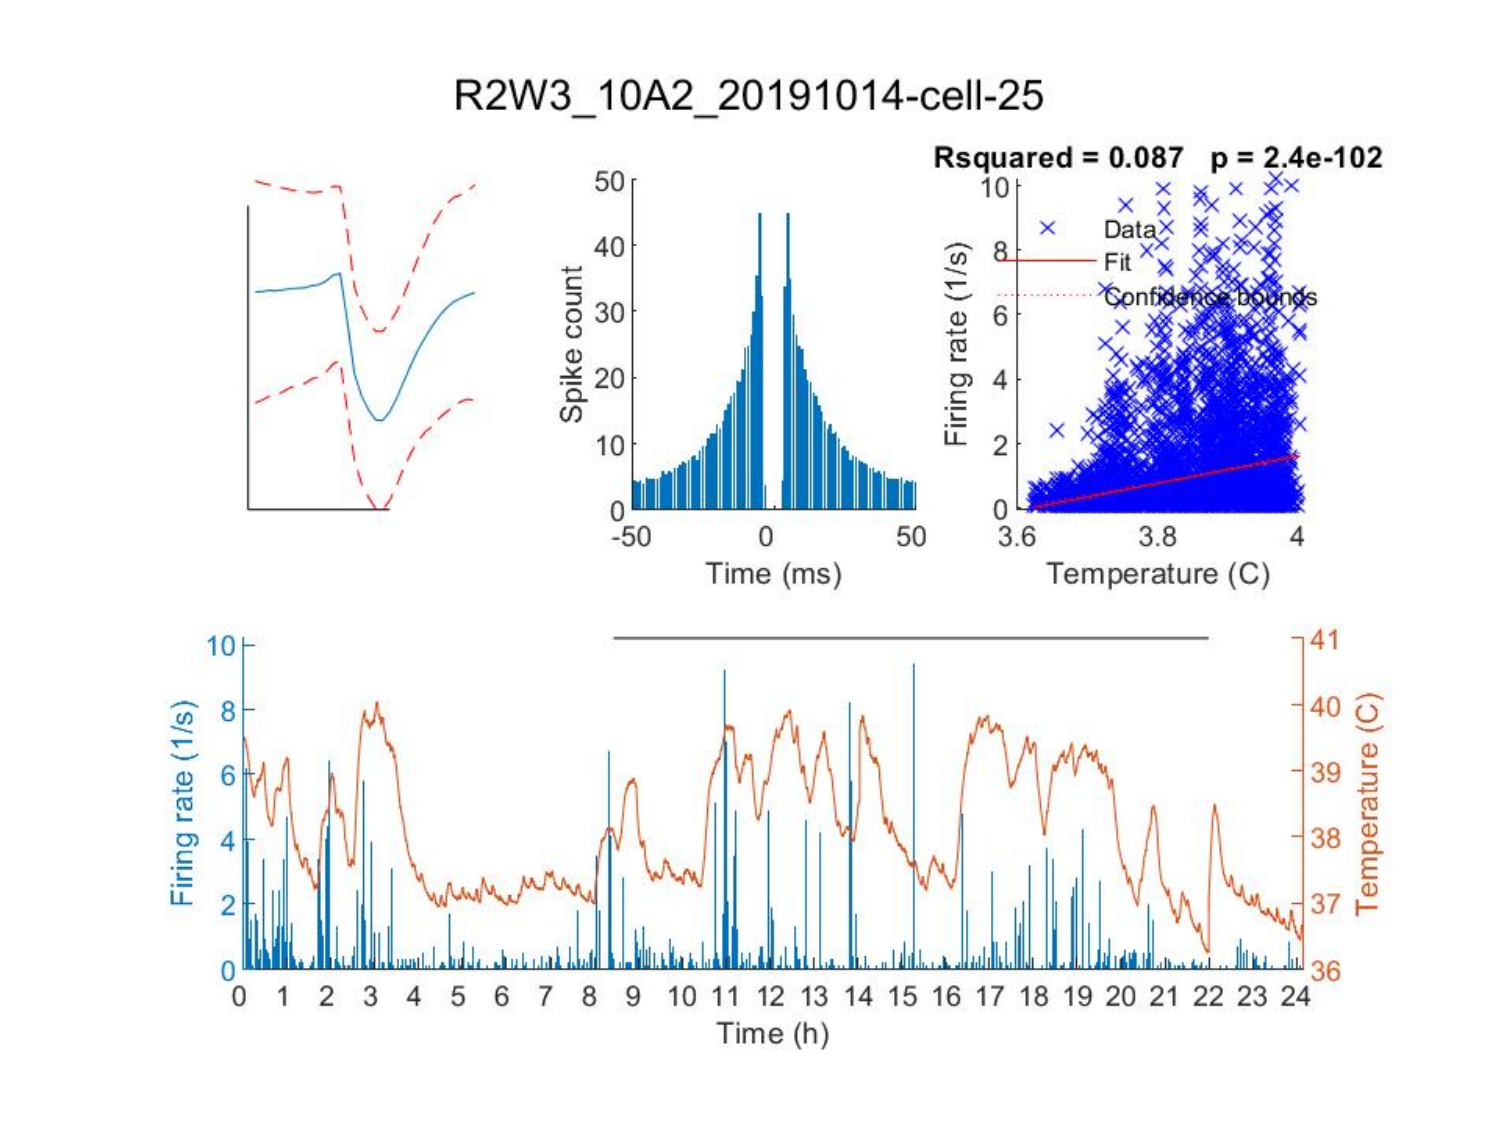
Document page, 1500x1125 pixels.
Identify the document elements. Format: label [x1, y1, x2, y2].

picture [66, 49, 1434, 1076]
